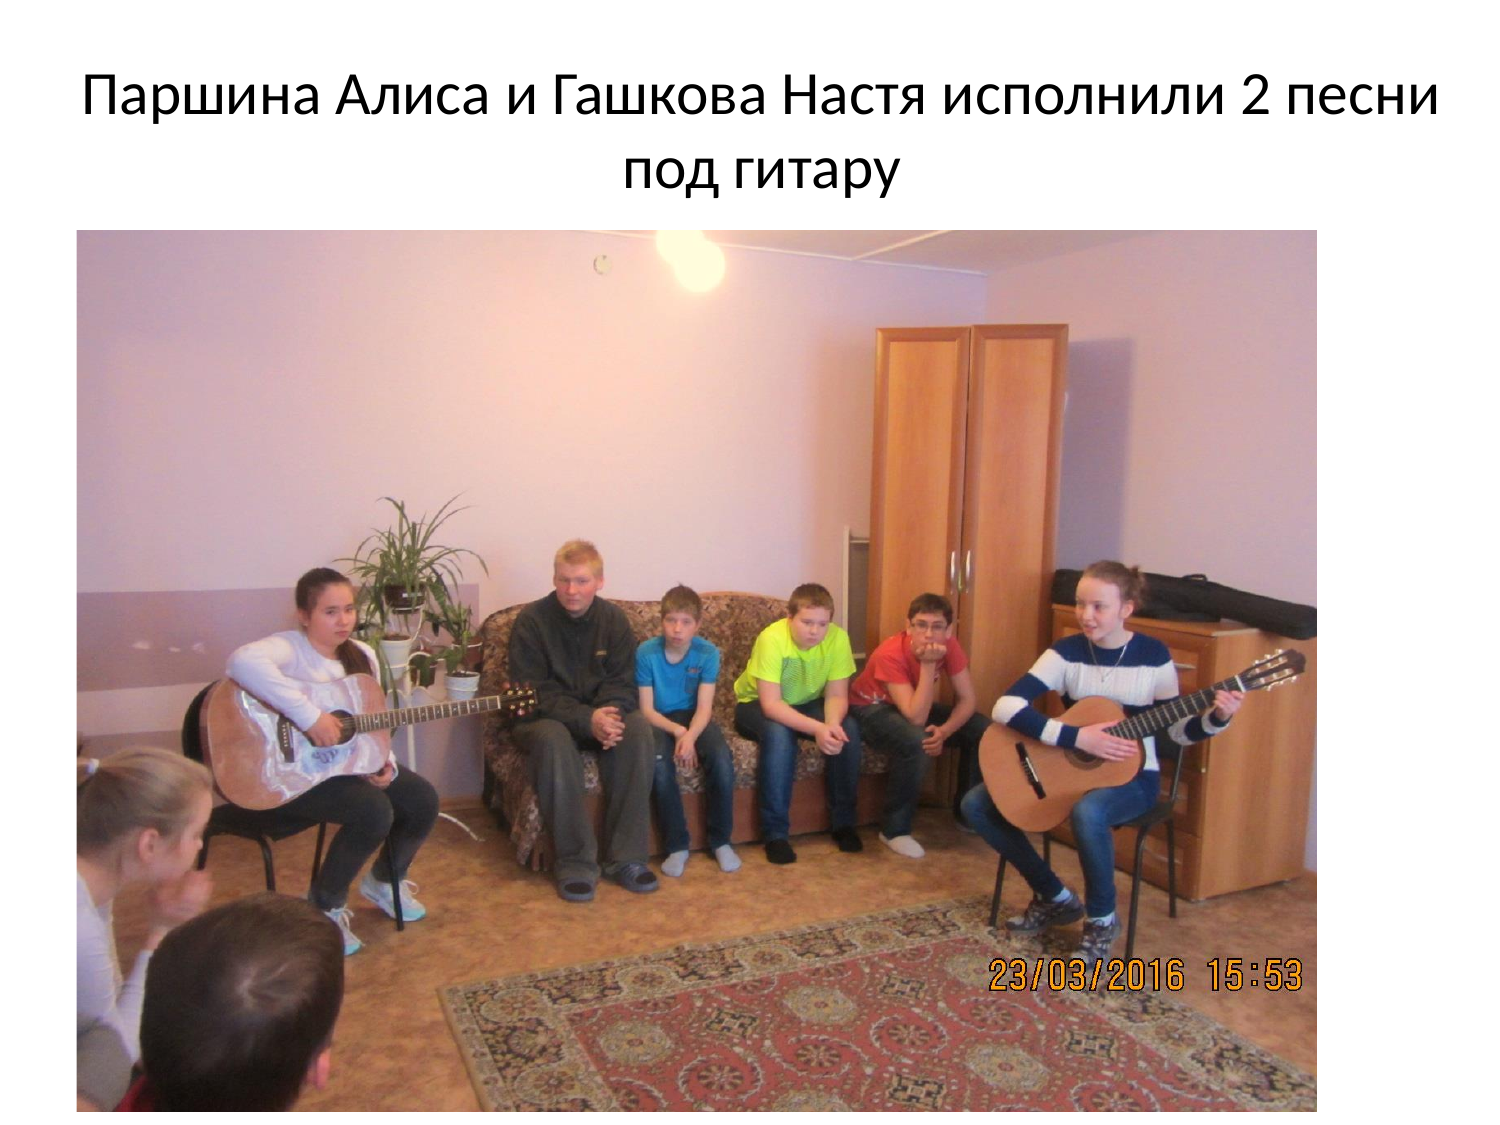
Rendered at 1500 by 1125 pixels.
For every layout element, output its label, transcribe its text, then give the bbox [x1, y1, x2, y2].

title Паршина Алиса и Гашкова Настя исполнили 2 песни под гитару [64, 45, 1459, 209]
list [76, 229, 1318, 1113]
